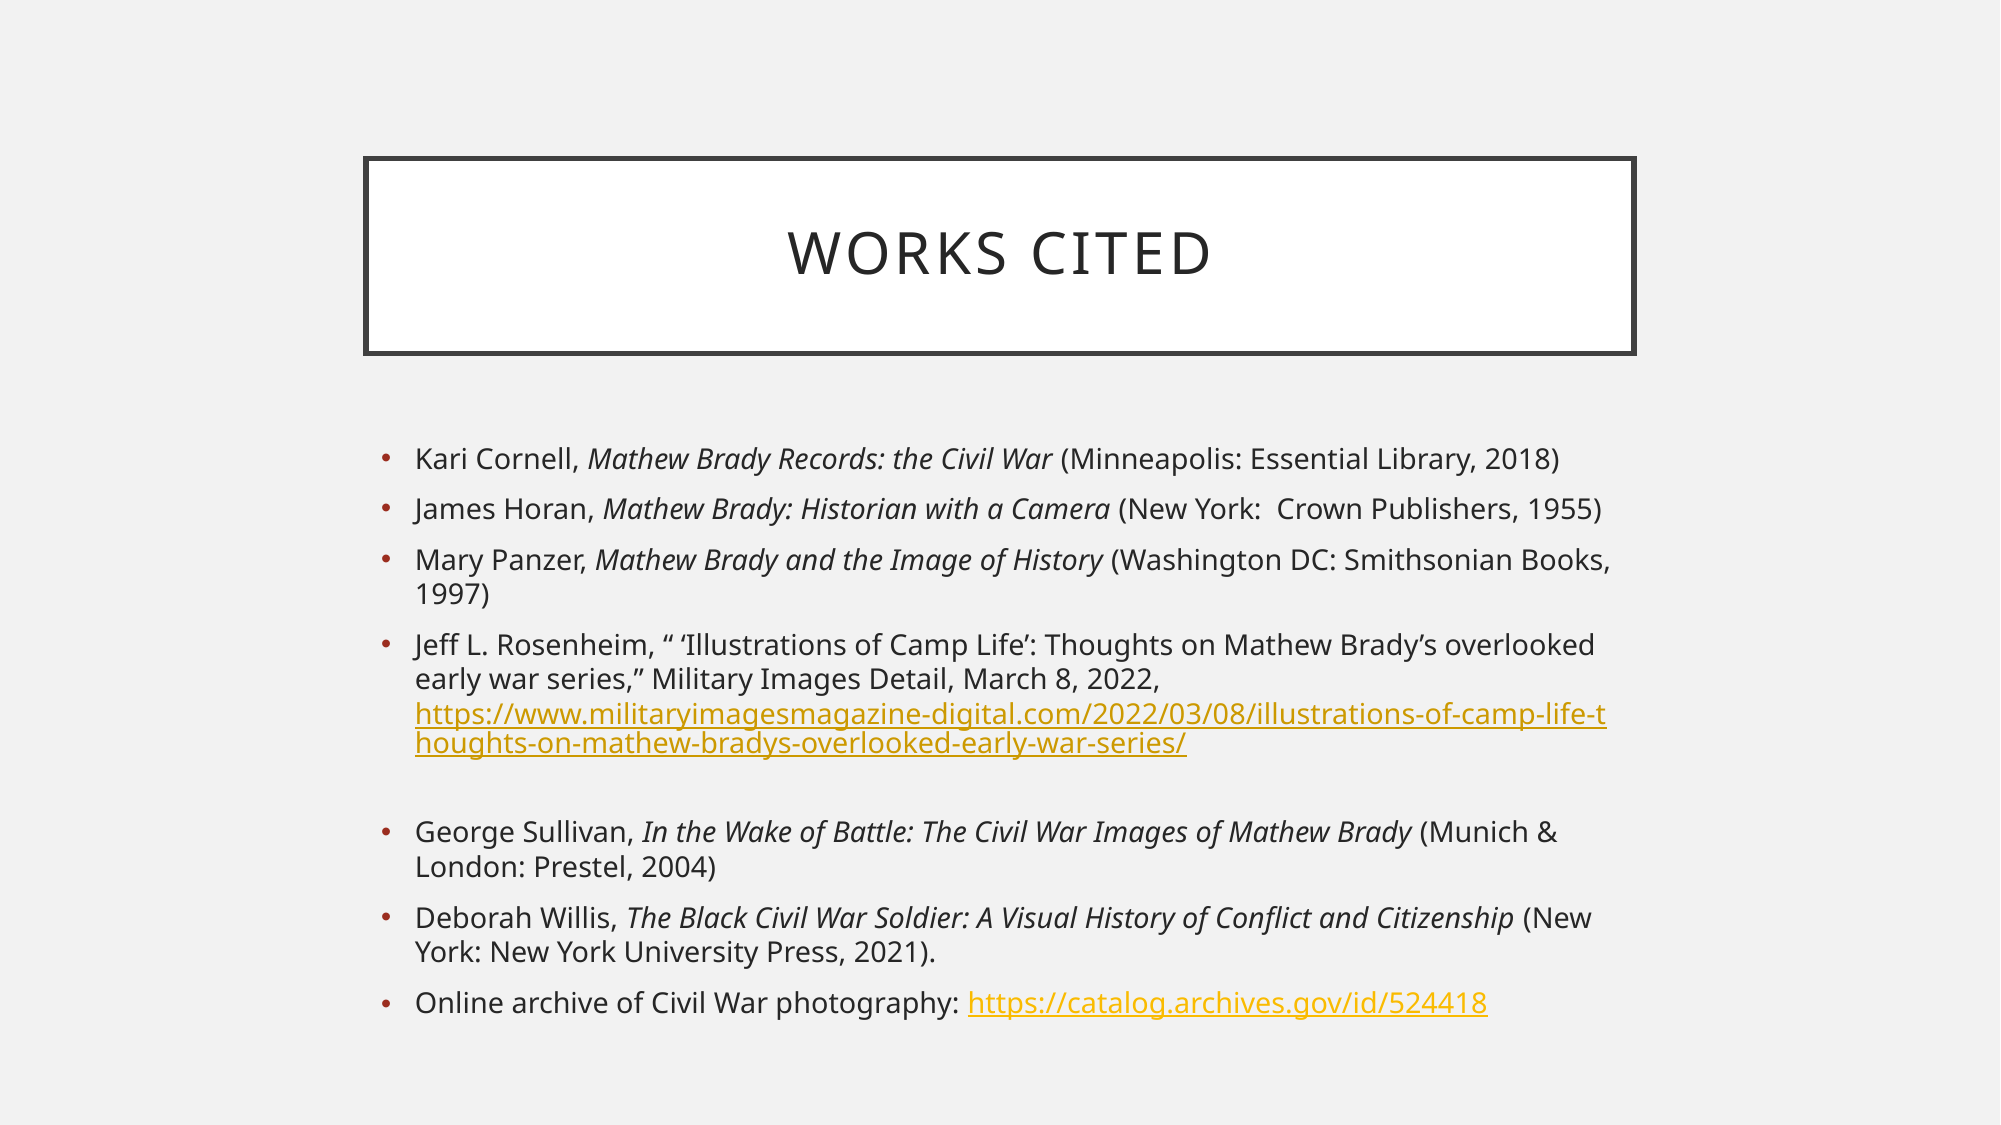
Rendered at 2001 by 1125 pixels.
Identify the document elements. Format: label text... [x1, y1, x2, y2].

list Kari Cornell, Mathew Brady Records: the Civil War (Minneapolis: Essential Library, 2018) James Horan, Mathew Brady: Historian with a Camera (New York: Crown Publishers, 1955) Mary Panzer, Mathew Brady and the Image of History (Washington DC: Smithsonian Books, 1997) Jeff L. Rosenheim, “ ‘Illustrations of Camp Life’: Thoughts on Mathew Brady’s overlooked early war series,” Military Images Detail, March 8, 2022, https://www.militaryimagesmagazine-digital.com/2022/03/08/illustrations-of-camp-life-thoughts-on-mathew-bradys-overlooked-early-war-series/ George Sullivan, In the Wake of Battle: The Civil War Images of Mathew Brady (Munich & London: Prestel, 2004) Deborah Willis, The Black Civil War Soldier: A Visual History of Conflict and Citizenship (New York: New York University Press, 2021). Online archive of Civil War photography: https://catalog.archives.gov/id/524418 [366, 432, 1634, 1026]
title Works Cited [363, 156, 1637, 356]
